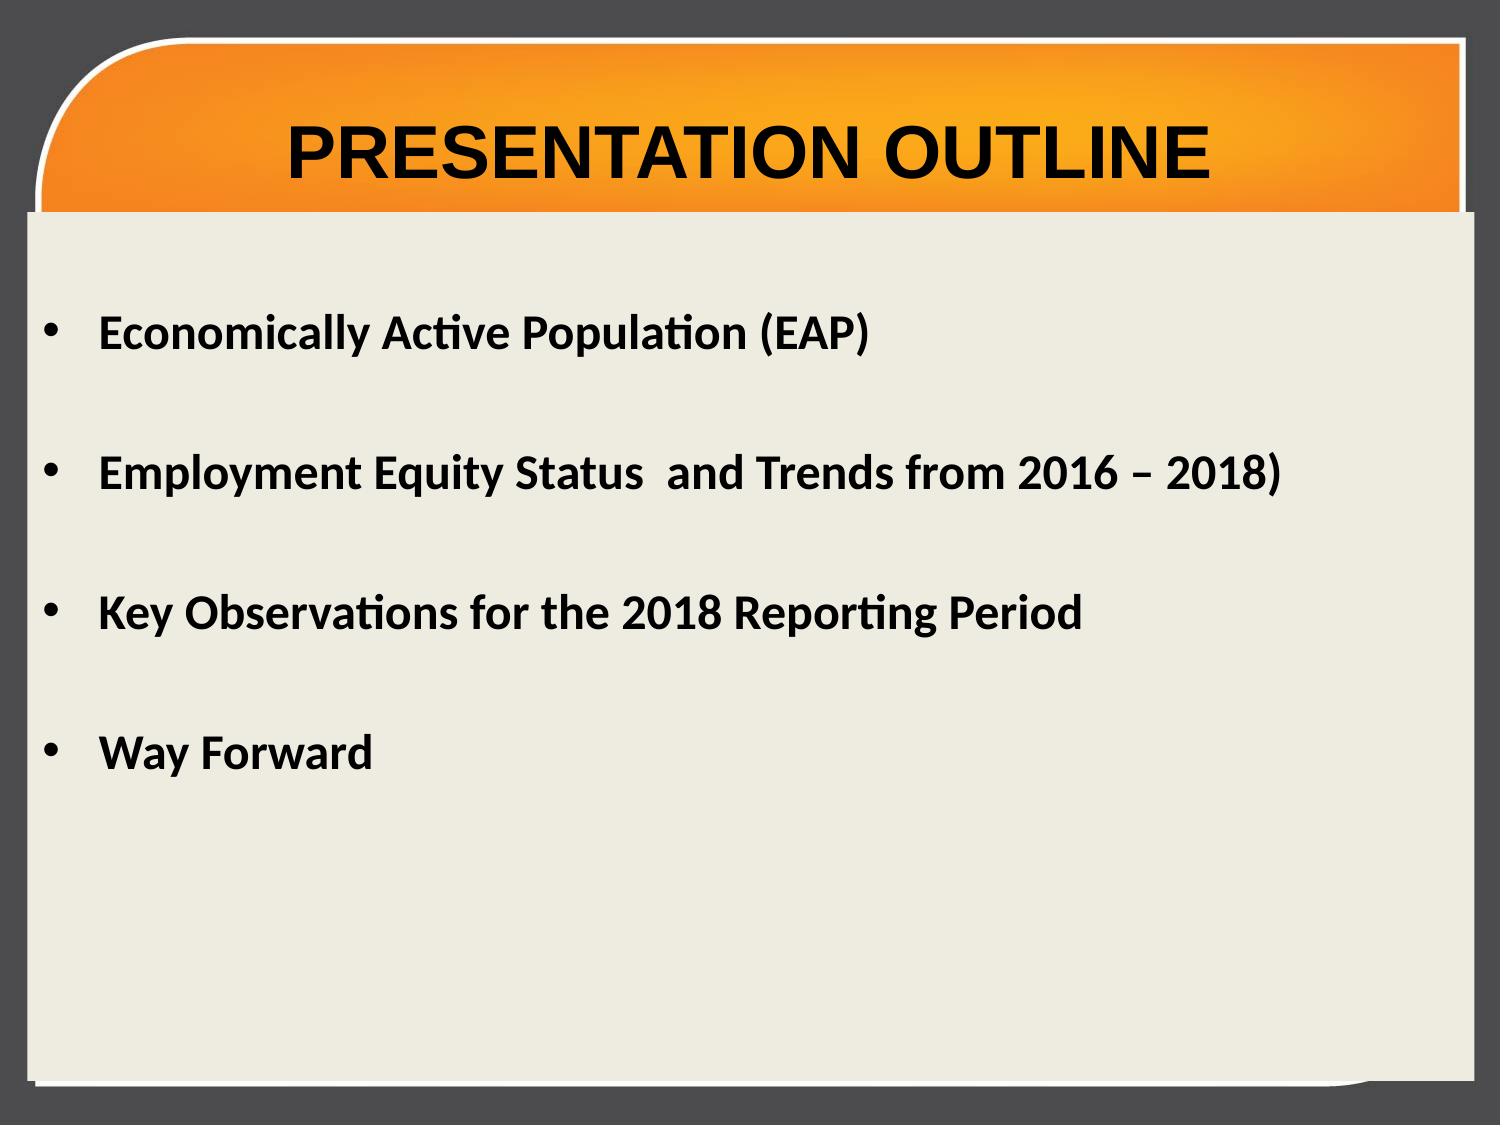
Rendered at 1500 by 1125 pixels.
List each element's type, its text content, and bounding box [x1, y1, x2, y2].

picture [0, 0, 1500, 1125]
text_box PRESENTATION OUTLINE [68, 95, 1432, 201]
list Economically Active Population (EAP) Employment Equity Status and Trends from 2016 – 2018) Key Observations for the 2018 Reporting Period Way Forward [27, 212, 1475, 1081]
